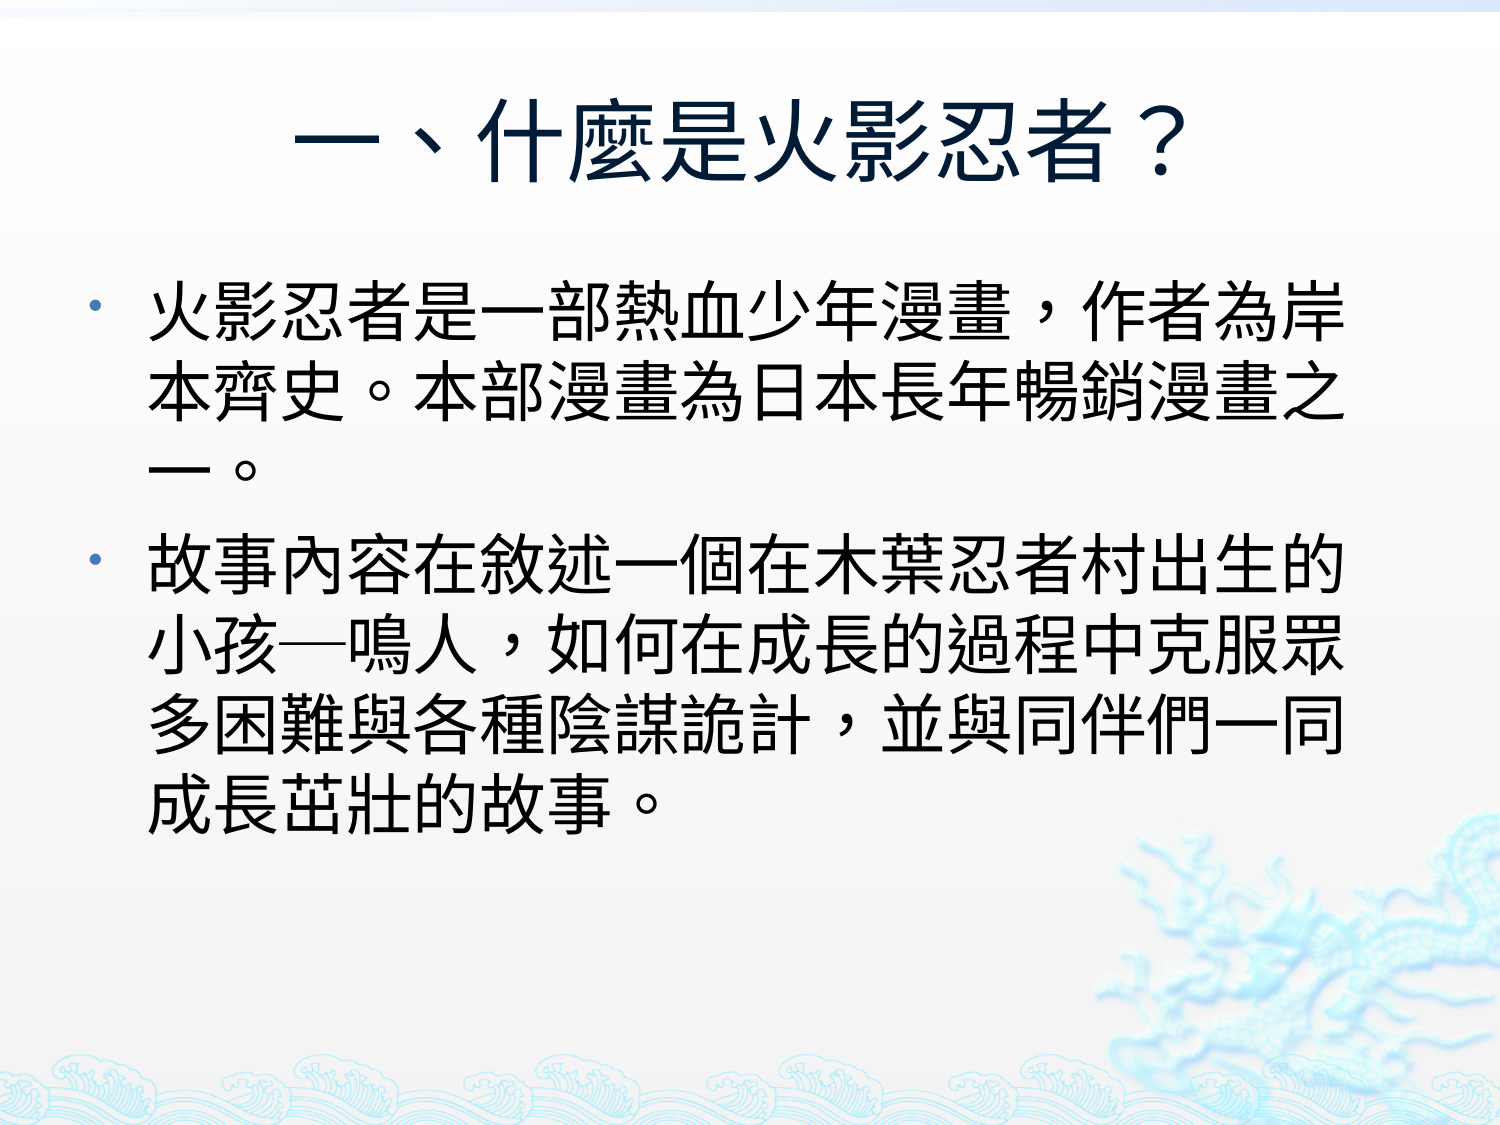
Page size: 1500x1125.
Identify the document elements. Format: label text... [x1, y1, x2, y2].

list 火影忍者是一部熱血少年漫畫，作者為岸本齊史。本部漫畫為日本長年暢銷漫畫之一。 故事內容在敘述一個在木葉忍者村出生的小孩─鳴人，如何在成長的過程中克服眾多困難與各種陰謀詭計，並與同伴們一同成長茁壯的故事。 [75, 262, 1425, 1005]
title 一、什麼是火影忍者？ [75, 45, 1425, 233]
